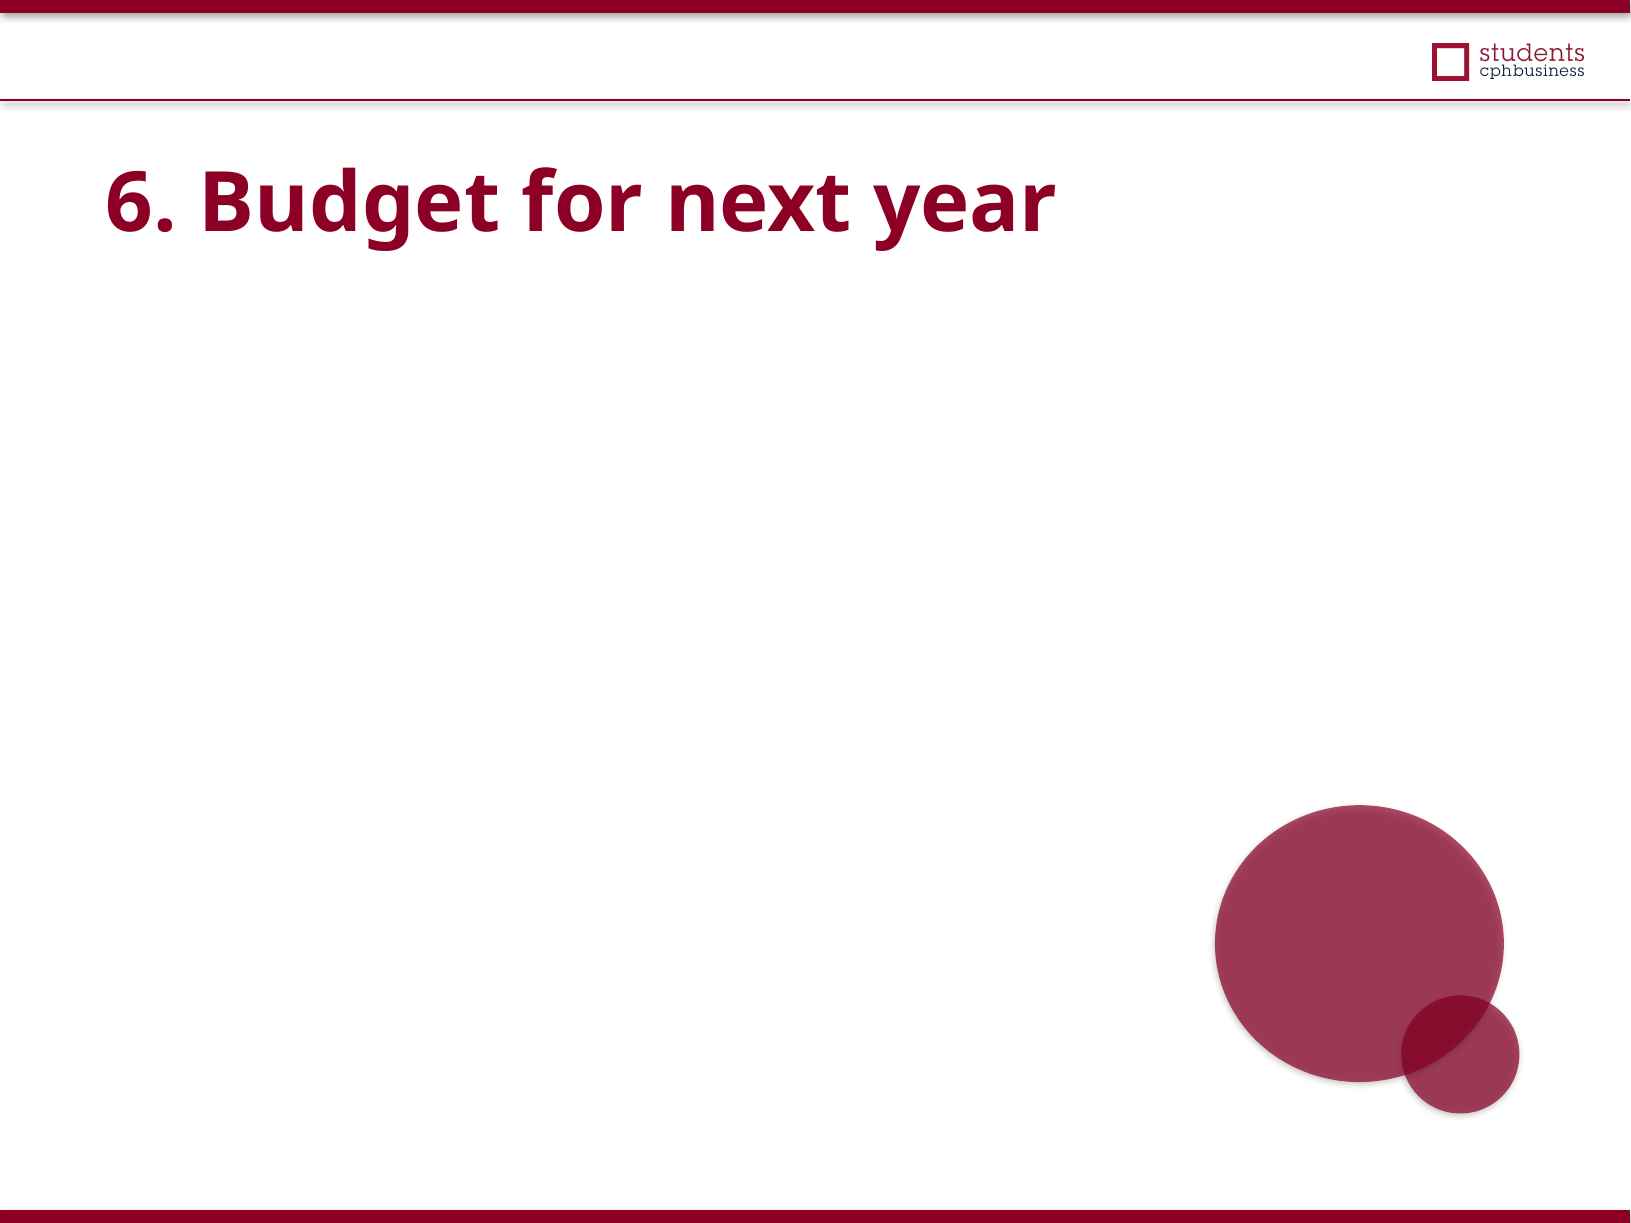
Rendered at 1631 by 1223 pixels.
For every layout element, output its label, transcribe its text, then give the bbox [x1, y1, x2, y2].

text_box [1214, 804, 1505, 1083]
list 6. Budget for next year [91, 140, 1591, 261]
text_box [1407, 1006, 1521, 1115]
picture [1432, 43, 1584, 81]
